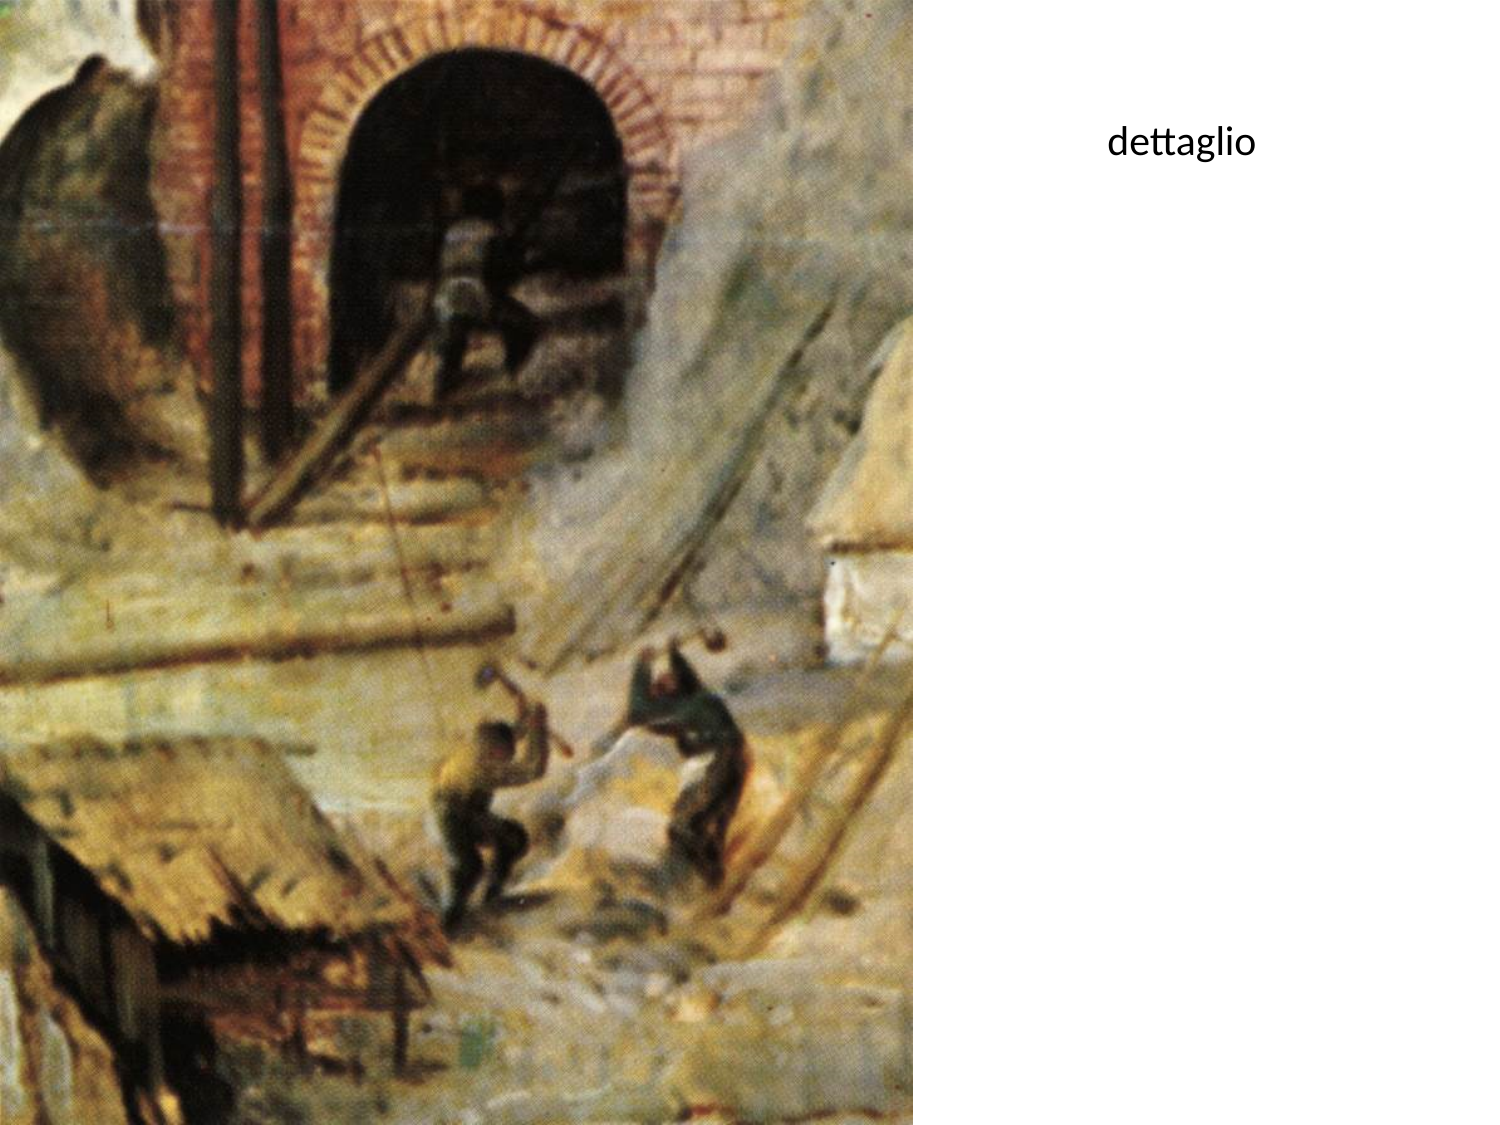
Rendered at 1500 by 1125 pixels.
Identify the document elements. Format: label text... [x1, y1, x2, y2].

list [0, 0, 914, 1125]
title dettaglio [938, 45, 1425, 233]
